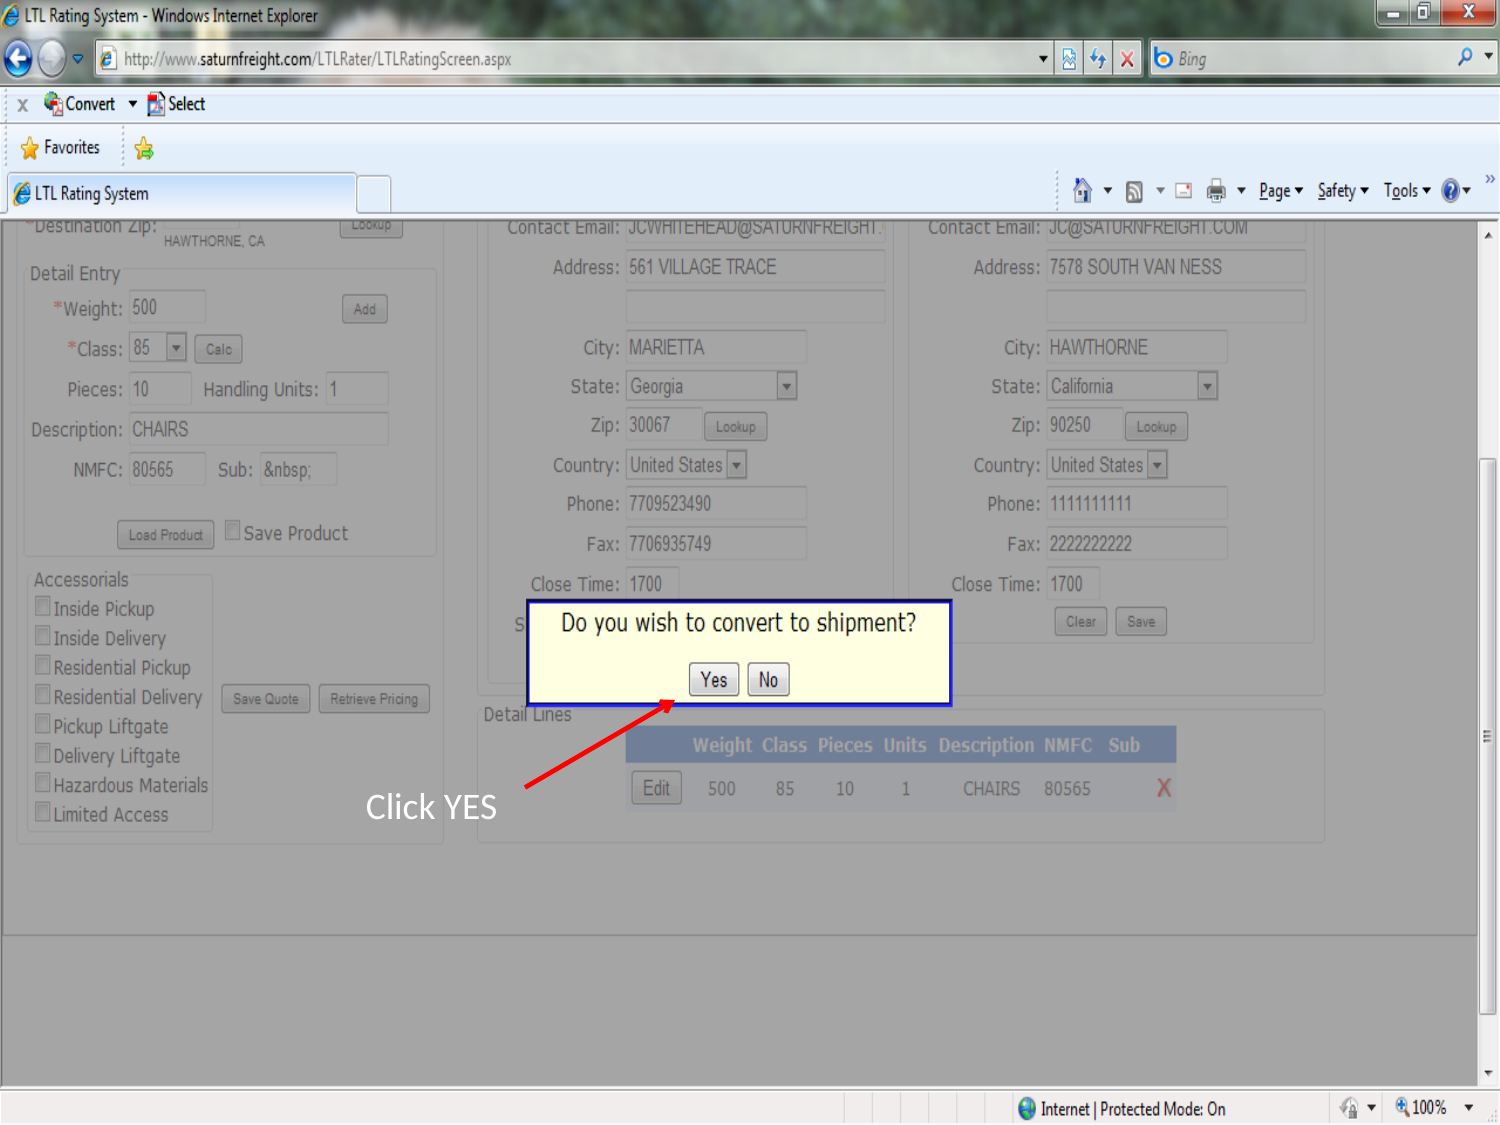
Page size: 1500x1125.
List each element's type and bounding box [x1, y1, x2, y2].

picture [0, 0, 1500, 1125]
text_box [524, 699, 676, 788]
